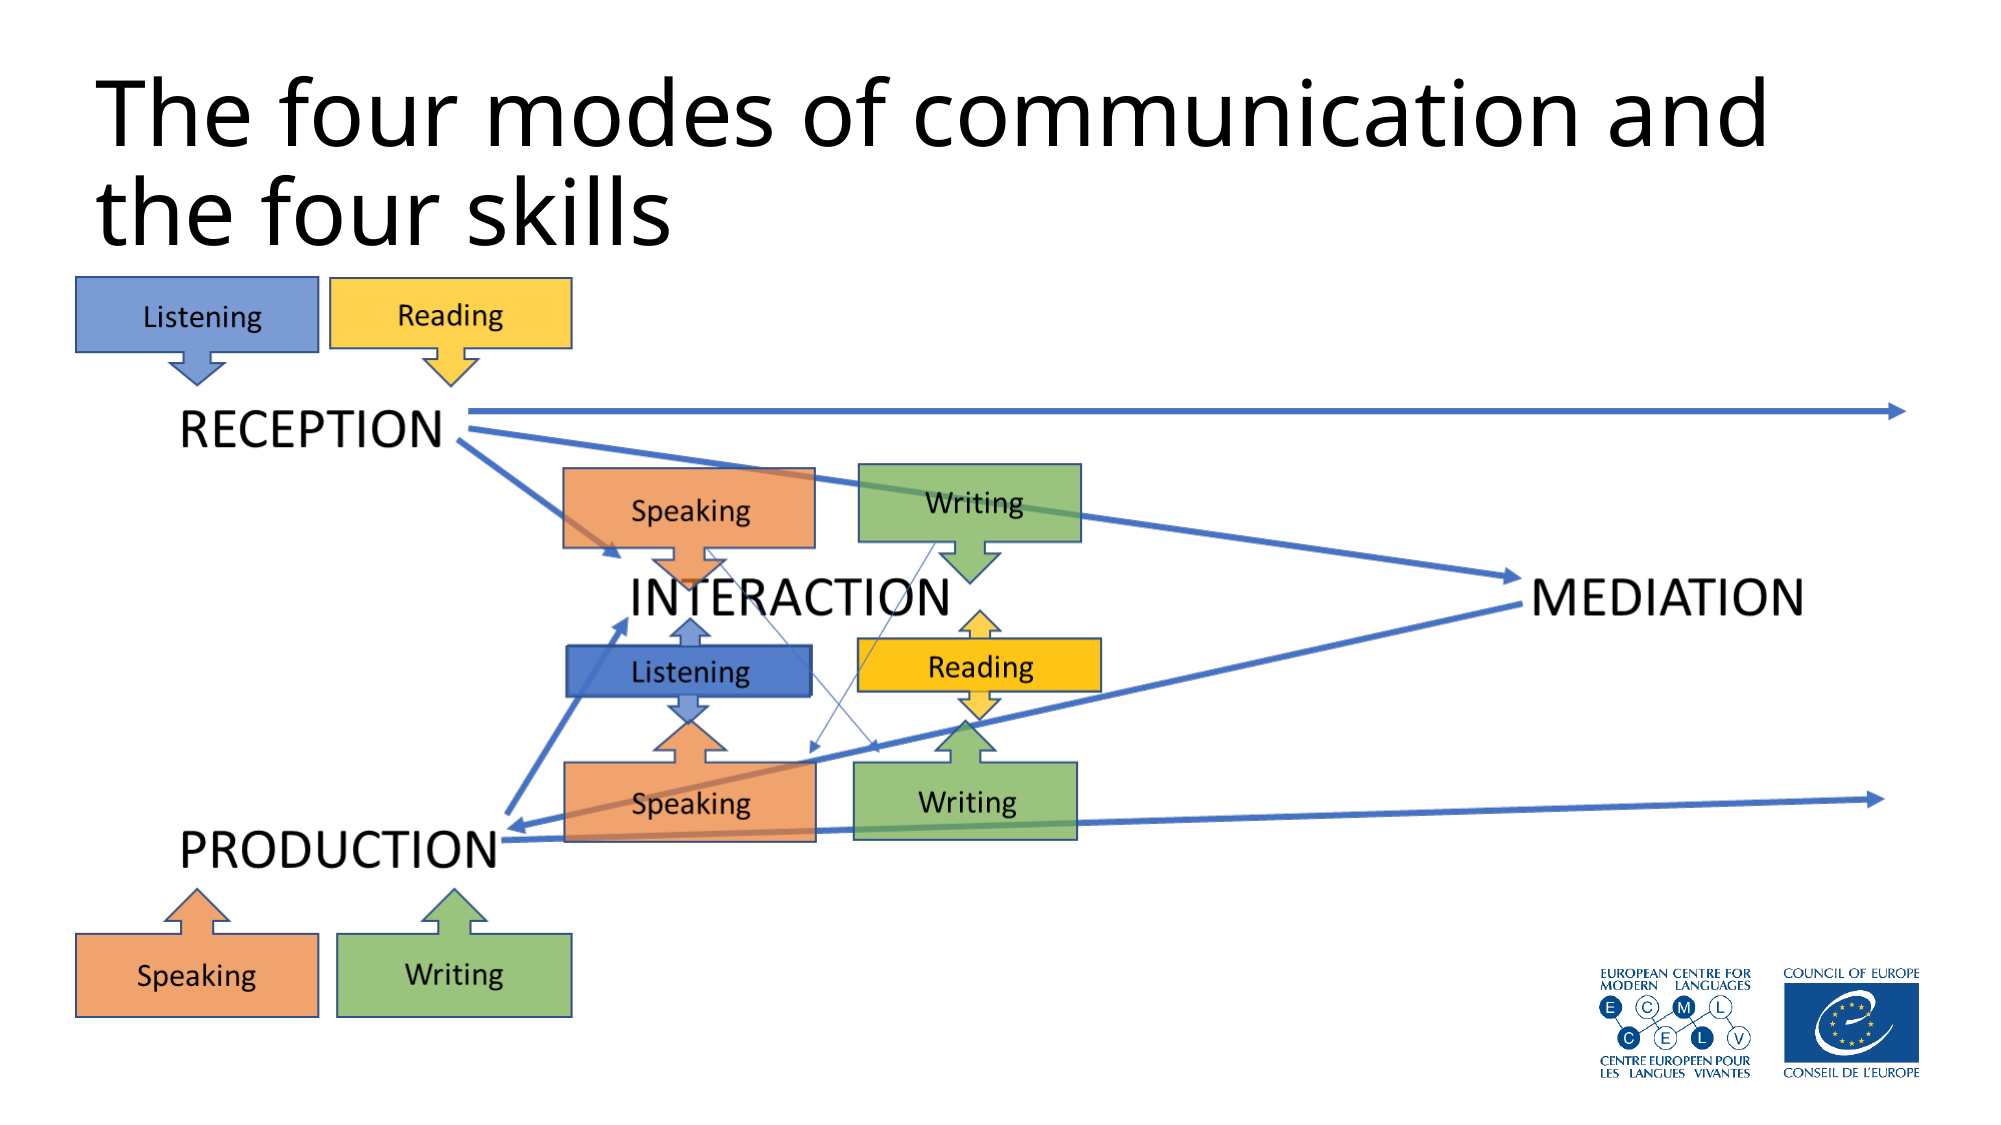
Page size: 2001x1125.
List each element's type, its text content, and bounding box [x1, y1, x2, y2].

title The four modes of communication and the four skills [80, 59, 1921, 276]
picture [75, 276, 1925, 1078]
